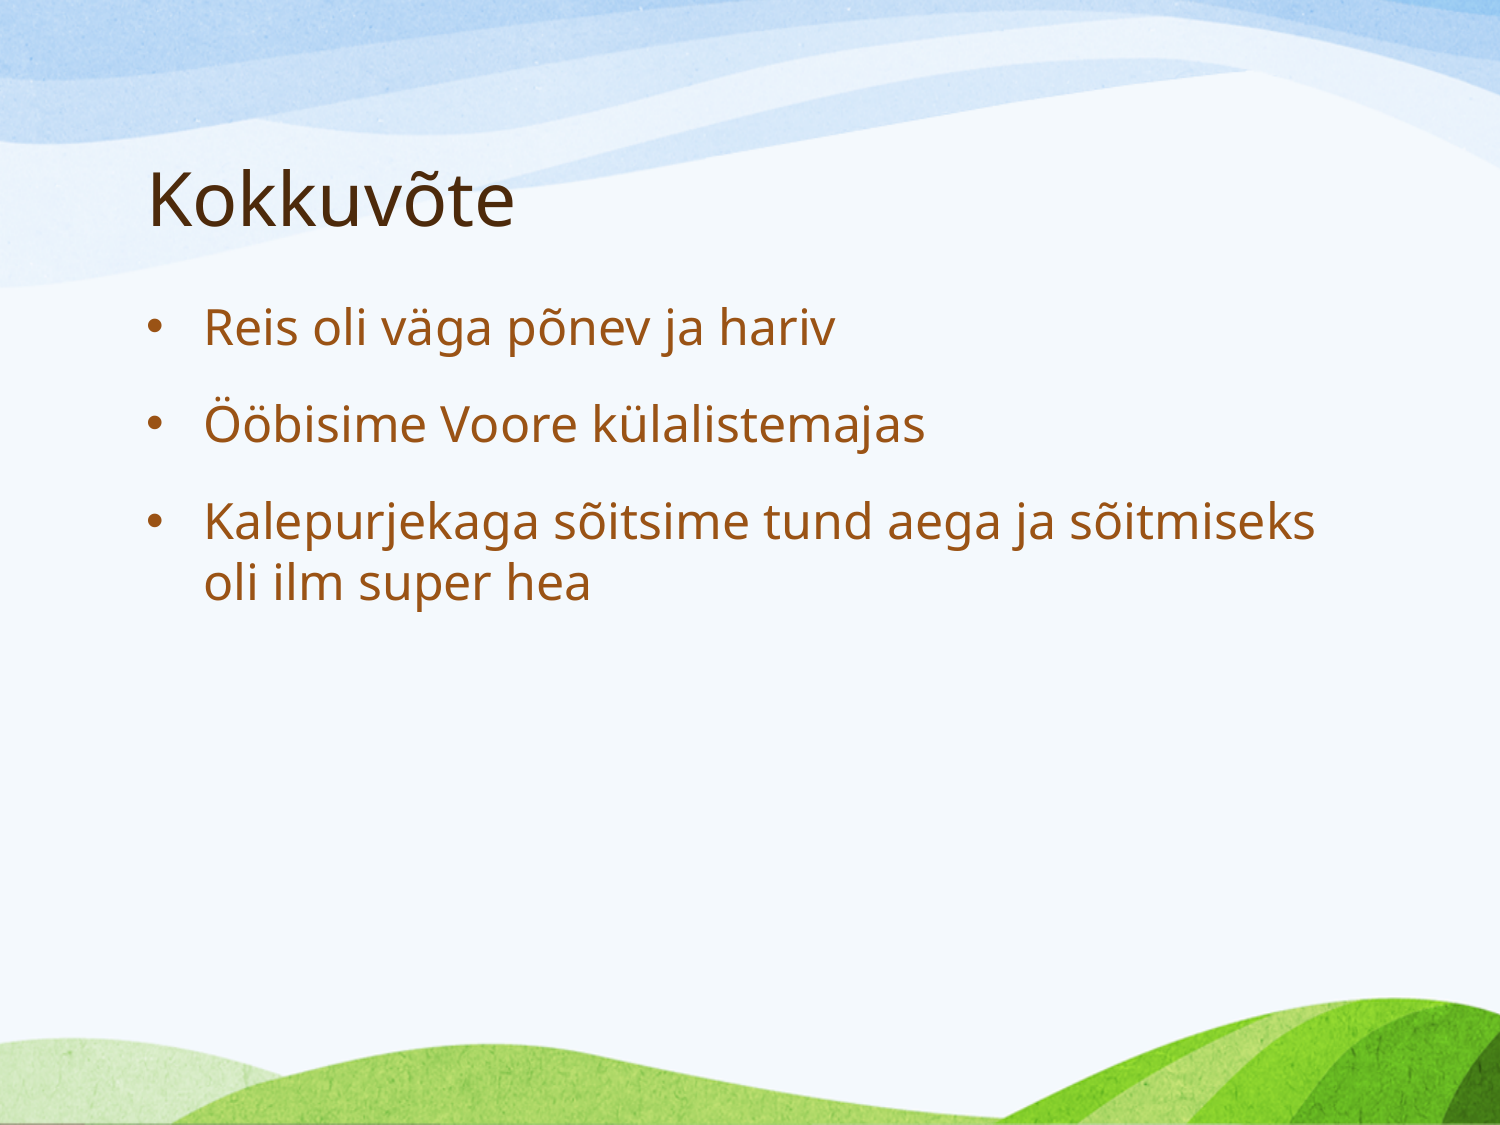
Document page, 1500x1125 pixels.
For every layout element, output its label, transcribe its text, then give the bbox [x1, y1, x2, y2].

list Reis oli väga põnev ja hariv Ööbisime Voore külalistemajas Kalepurjekaga sõitsime tund aega ja sõitmiseks oli ilm super hea [131, 287, 1369, 982]
picture [0, 0, 1500, 1125]
title Kokkuvõte [131, 50, 1369, 250]
